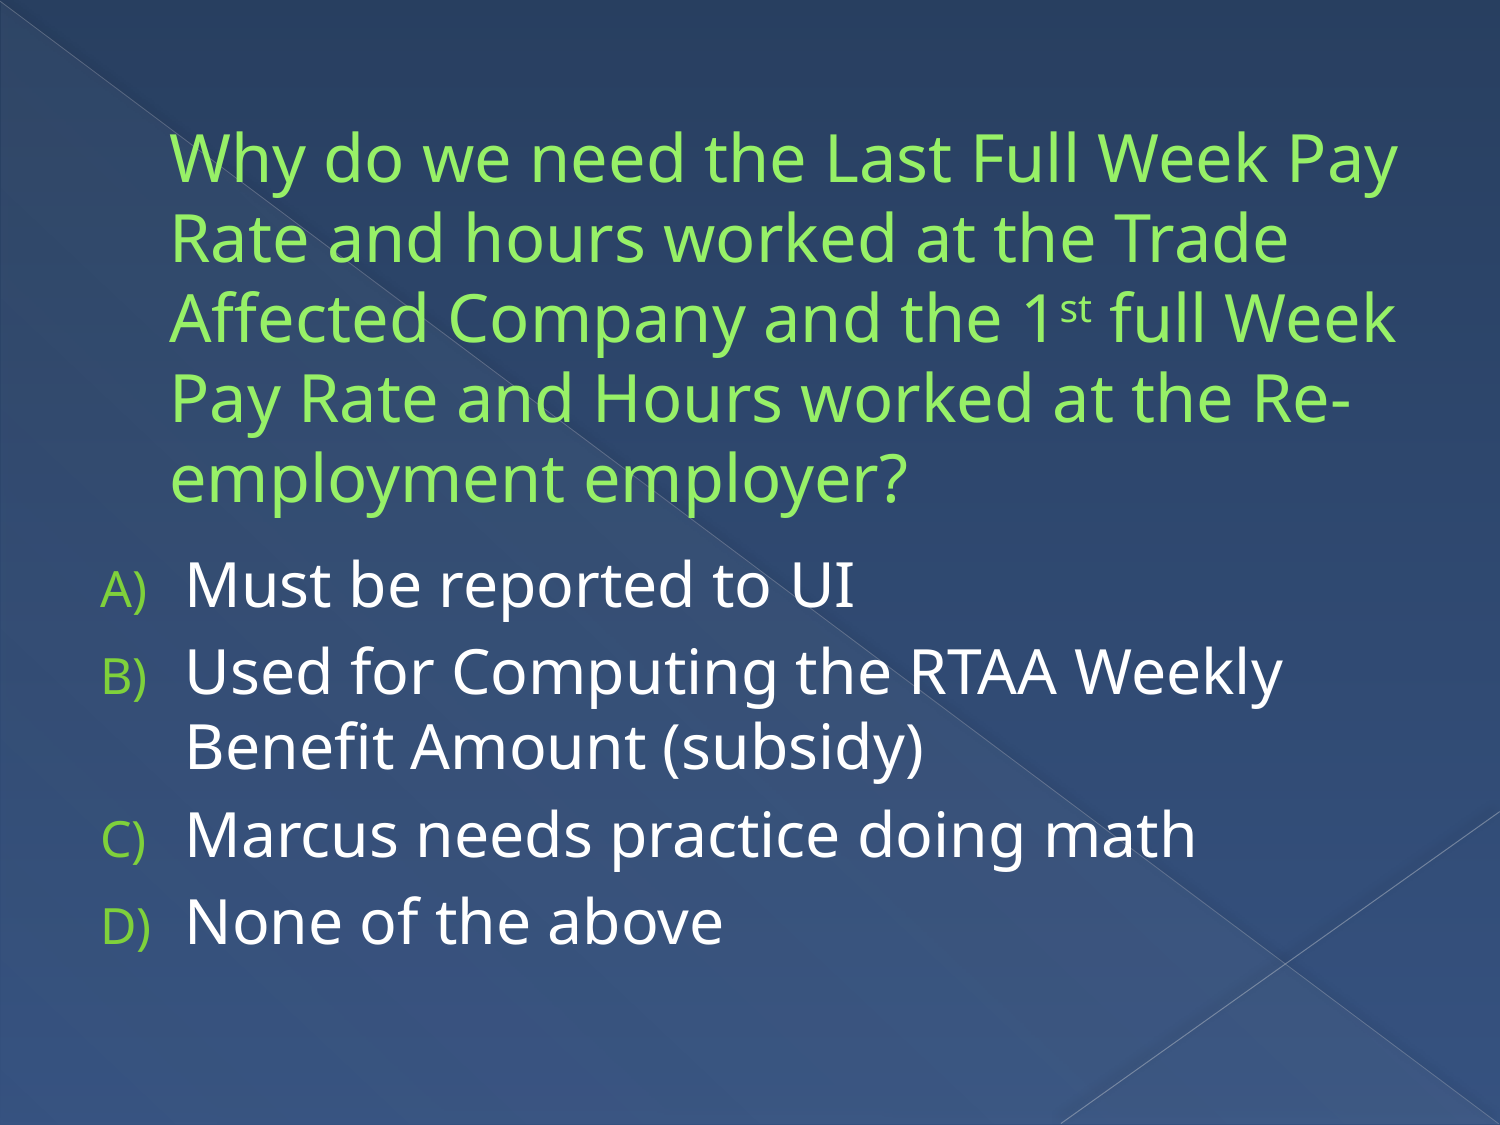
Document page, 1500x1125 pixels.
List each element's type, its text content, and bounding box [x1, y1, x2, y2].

list Must be reported to UI Used for Computing the RTAA Weekly Benefit Amount (subsidy) Marcus needs practice doing math None of the above [75, 537, 1425, 1059]
title Why do we need the Last Full Week Pay Rate and hours worked at the Trade Affected Company and the 1st full Week Pay Rate and Hours worked at the Re-employment employer? [75, 43, 1425, 537]
